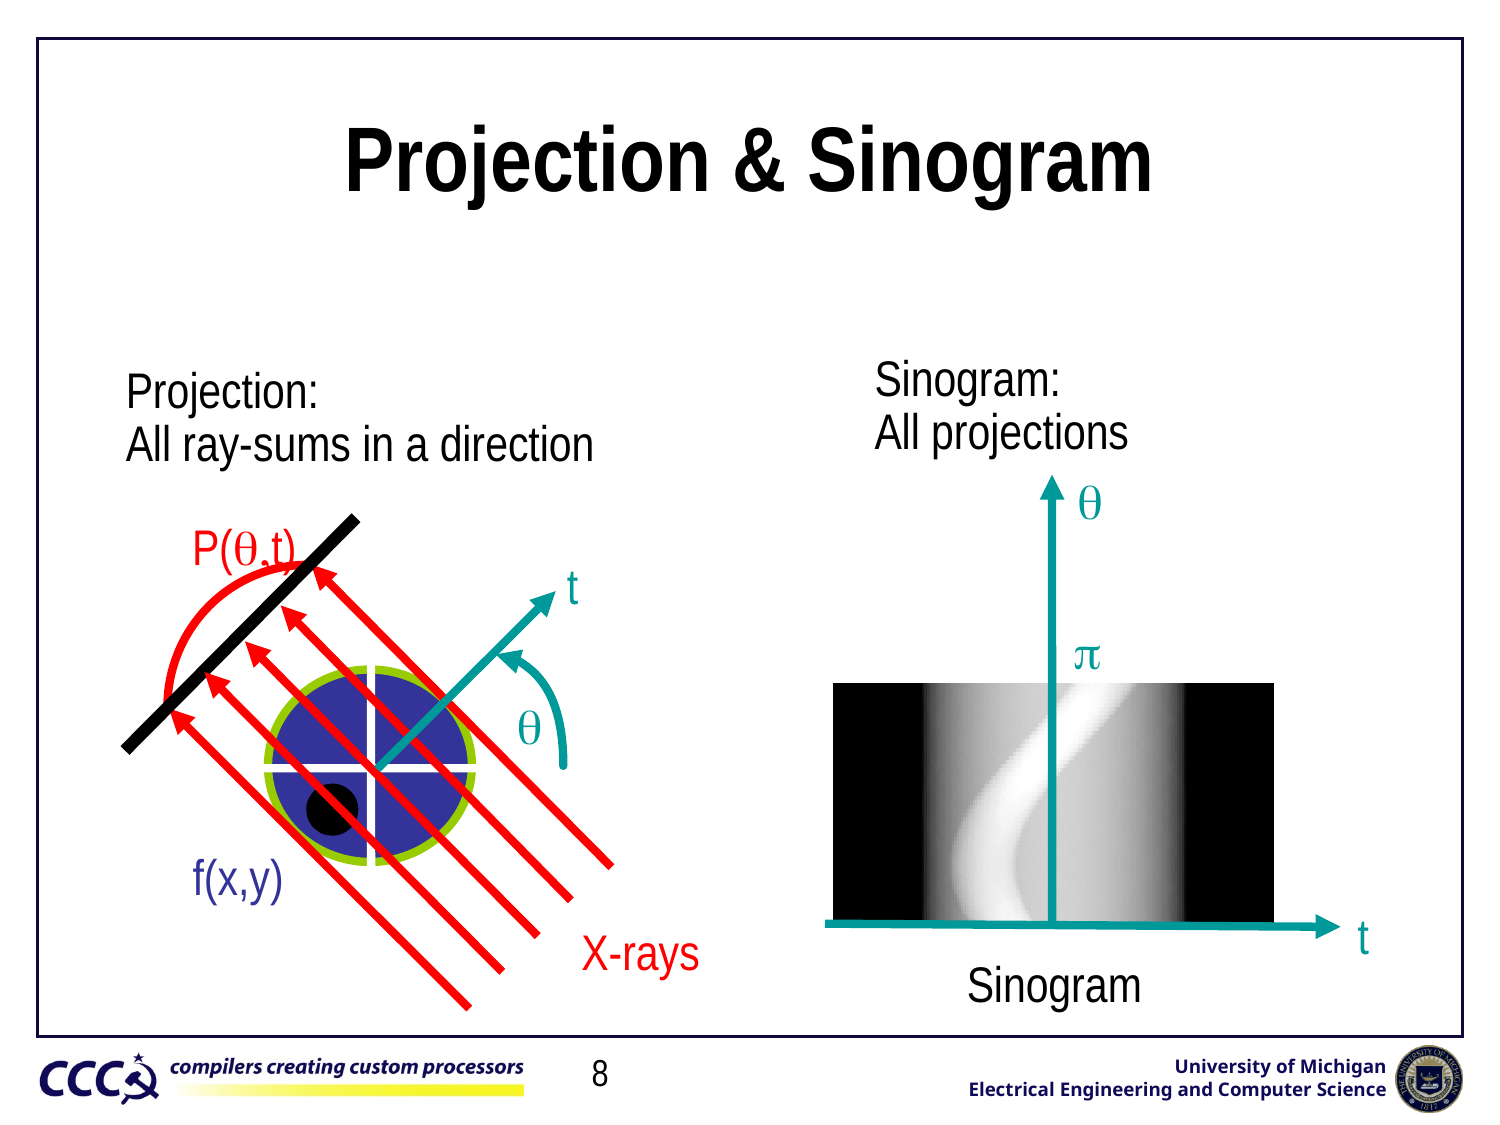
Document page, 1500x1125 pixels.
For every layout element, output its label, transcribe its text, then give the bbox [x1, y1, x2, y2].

picture [37, 1052, 524, 1108]
text_box Projection: All ray-sums in a direction [115, 362, 606, 477]
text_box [124, 474, 742, 1009]
title Projection & Sinogram [62, 111, 1438, 200]
text_box Sinogram: All projections [864, 349, 1141, 460]
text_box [824, 462, 1387, 1014]
